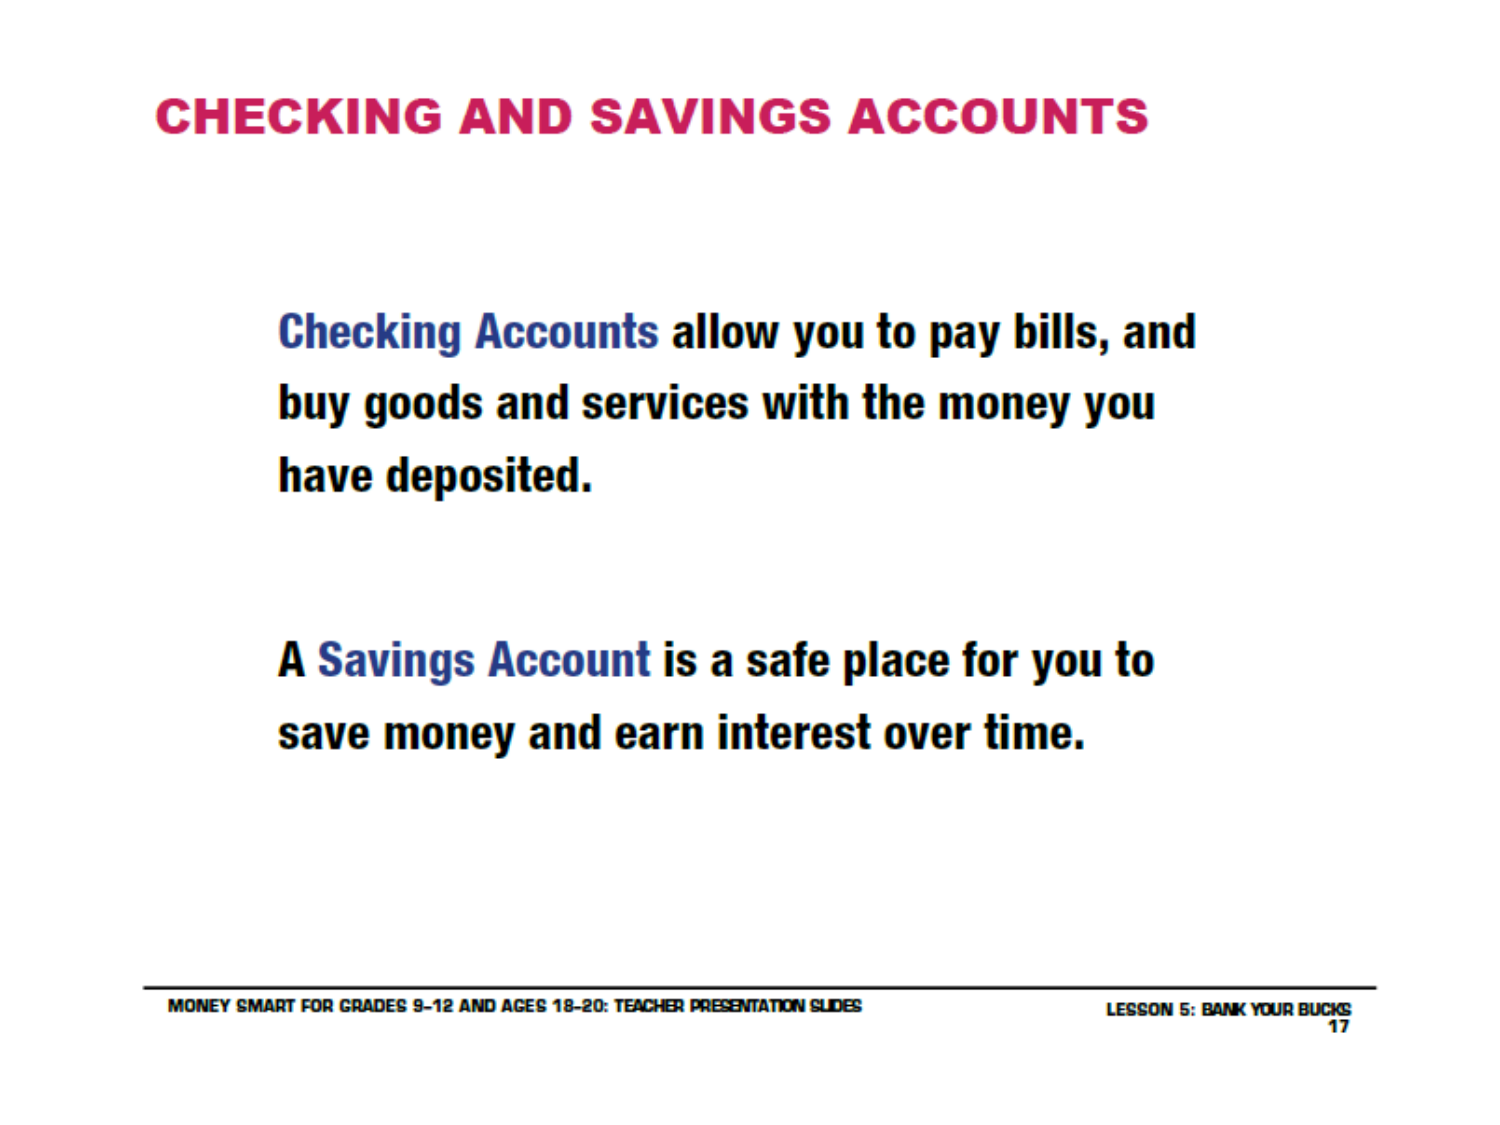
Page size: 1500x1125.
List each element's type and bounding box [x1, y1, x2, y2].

picture [87, 41, 1426, 1074]
